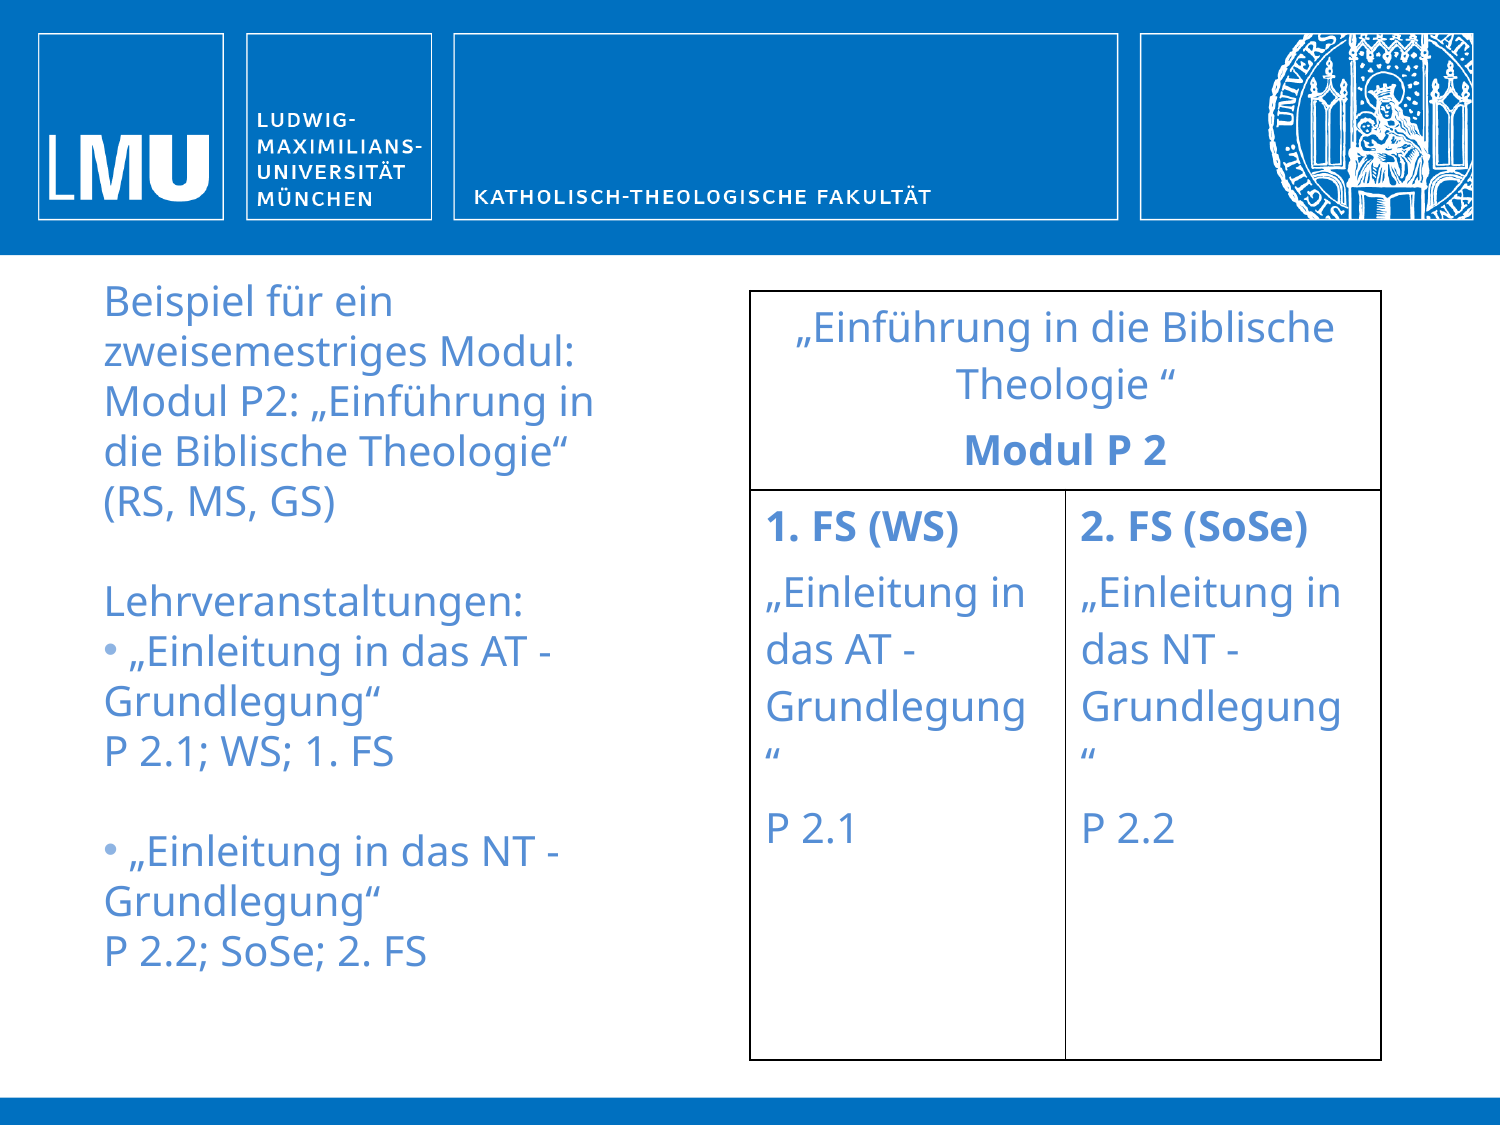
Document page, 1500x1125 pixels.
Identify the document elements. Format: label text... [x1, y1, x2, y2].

text_box Beispiel für ein zweisemestriges Modul: Modul P2: „Einführung in die Biblische Theologie“ (RS, MS, GS) Lehrveranstaltungen: „Einleitung in das AT - Grundlegung“ P 2.1; WS; 1. FS „Einleitung in das NT - Grundlegung“ P 2.2; SoSe; 2. FS [88, 267, 632, 983]
table_cell 1. FS (WS) „Einleitung in das AT - Grundlegung “ P 2.1 [751, 491, 1065, 1059]
table_cell 2. FS (SoSe) „Einleitung in das NT - Grundlegung “ P 2.2 [1066, 491, 1380, 1059]
picture [29, 28, 1483, 225]
table_header „Einführung in die Biblische Theologie “ Modul P 2 [751, 292, 1380, 489]
